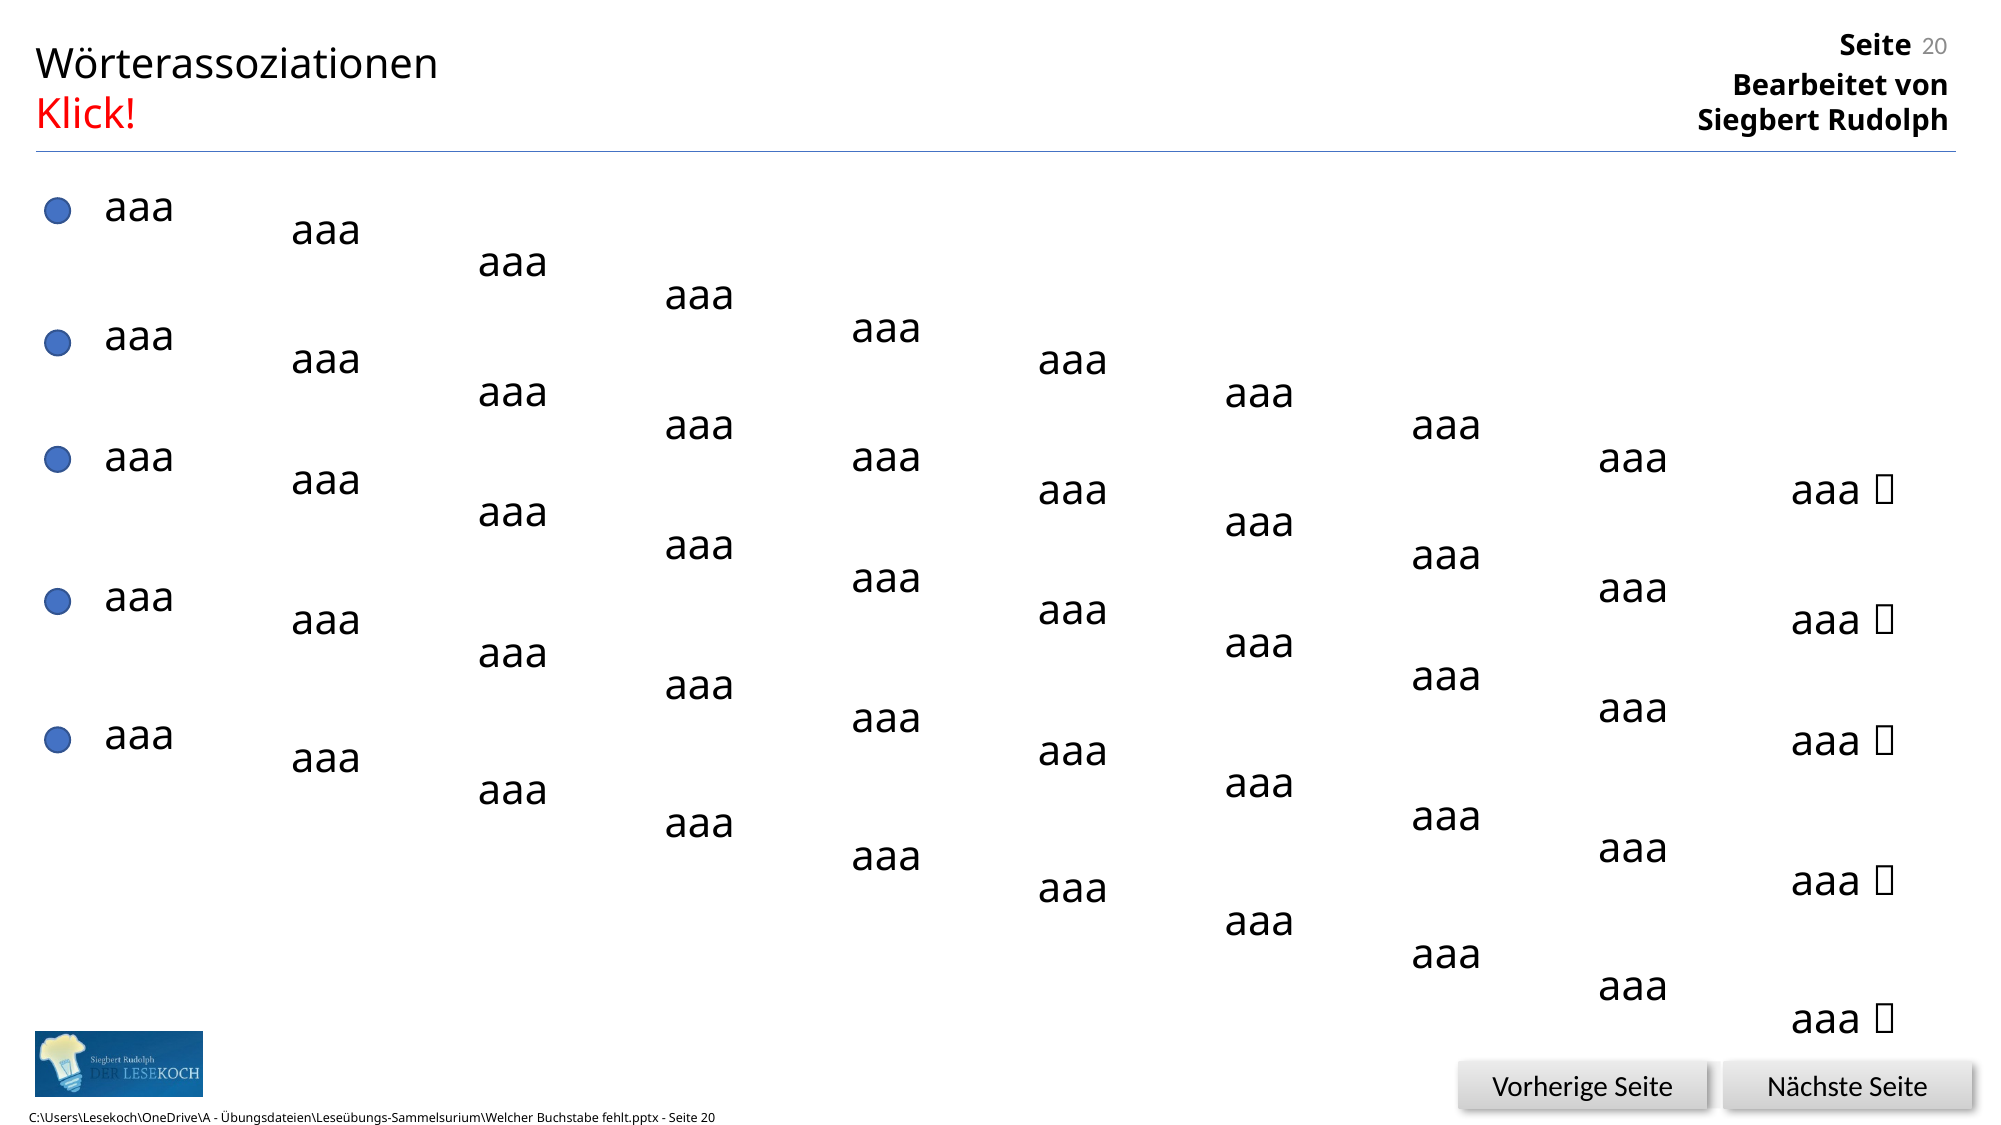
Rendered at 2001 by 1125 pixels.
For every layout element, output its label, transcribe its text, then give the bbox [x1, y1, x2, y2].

text_box aaa [1209, 748, 1310, 814]
text_box aaa [836, 683, 937, 749]
text_box aaa [836, 292, 937, 358]
text_box aaa [463, 357, 564, 423]
text_box aaa [463, 227, 564, 293]
text_box [44, 329, 72, 357]
text_box aaa [276, 324, 377, 390]
text_box [44, 445, 72, 473]
text_box Seite Bearbeitet von Siegbert Rudolph [1682, 18, 1965, 144]
text_box aaa [836, 422, 937, 488]
text_box [44, 197, 72, 225]
picture [35, 1031, 203, 1097]
text_box aaa [276, 723, 377, 789]
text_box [1723, 1061, 1972, 1109]
text_box aaa [89, 422, 190, 487]
text_box aaa  [1776, 455, 1913, 521]
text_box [1458, 1061, 1721, 1109]
text_box aaa [89, 700, 190, 766]
text_box aaa [836, 543, 937, 608]
text_box aaa [89, 301, 190, 367]
text_box aaa [276, 585, 377, 651]
text_box aaa [463, 755, 564, 821]
text_box aaa [836, 821, 937, 886]
text_box aaa [1023, 575, 1124, 641]
text_box aaa [649, 260, 750, 325]
text_box aaa [463, 477, 564, 543]
text_box aaa [1583, 951, 1684, 1017]
text_box aaa [1583, 813, 1684, 879]
text_box aaa [1396, 640, 1497, 706]
text_box aaa  [1776, 846, 1913, 912]
text_box aaa [1023, 455, 1124, 520]
text_box aaa  [1776, 984, 1913, 1050]
text_box aaa [1583, 553, 1684, 618]
text_box aaa [1209, 608, 1310, 674]
text_box aaa [463, 618, 564, 683]
text_box aaa [649, 788, 750, 854]
text_box aaa  [1776, 706, 1913, 771]
text_box [44, 726, 72, 754]
text_box aaa [649, 389, 750, 455]
text_box aaa [276, 445, 377, 511]
text_box aaa [1396, 781, 1497, 846]
text_box aaa [1209, 487, 1310, 553]
text_box aaa [1209, 886, 1310, 952]
text_box aaa [649, 510, 750, 576]
text_box aaa [89, 171, 190, 237]
text_box C:\Users\Lesekoch\OneDrive\A - Übungsdateien\Leseübungs-Sammelsurium\Welcher Buchstabe fehlt.pptx - Seite 20 [14, 1102, 730, 1125]
slide_number 20 [1612, 14, 1963, 75]
text_box aaa [276, 195, 377, 260]
text_box aaa [1583, 423, 1684, 489]
text_box aaa [1209, 358, 1310, 423]
text_box aaa [1396, 390, 1497, 456]
text_box Wörterassoziationen Klick! [20, 29, 465, 145]
text_box aaa [1023, 325, 1124, 391]
text_box aaa  [1776, 585, 1913, 651]
text_box aaa [89, 562, 190, 628]
text_box aaa [1023, 853, 1124, 919]
text_box aaa [1396, 919, 1497, 984]
text_box aaa [1023, 715, 1124, 781]
text_box aaa [1583, 673, 1684, 739]
text_box aaa [1396, 520, 1497, 586]
text_box [44, 587, 72, 616]
text_box aaa [649, 650, 750, 716]
